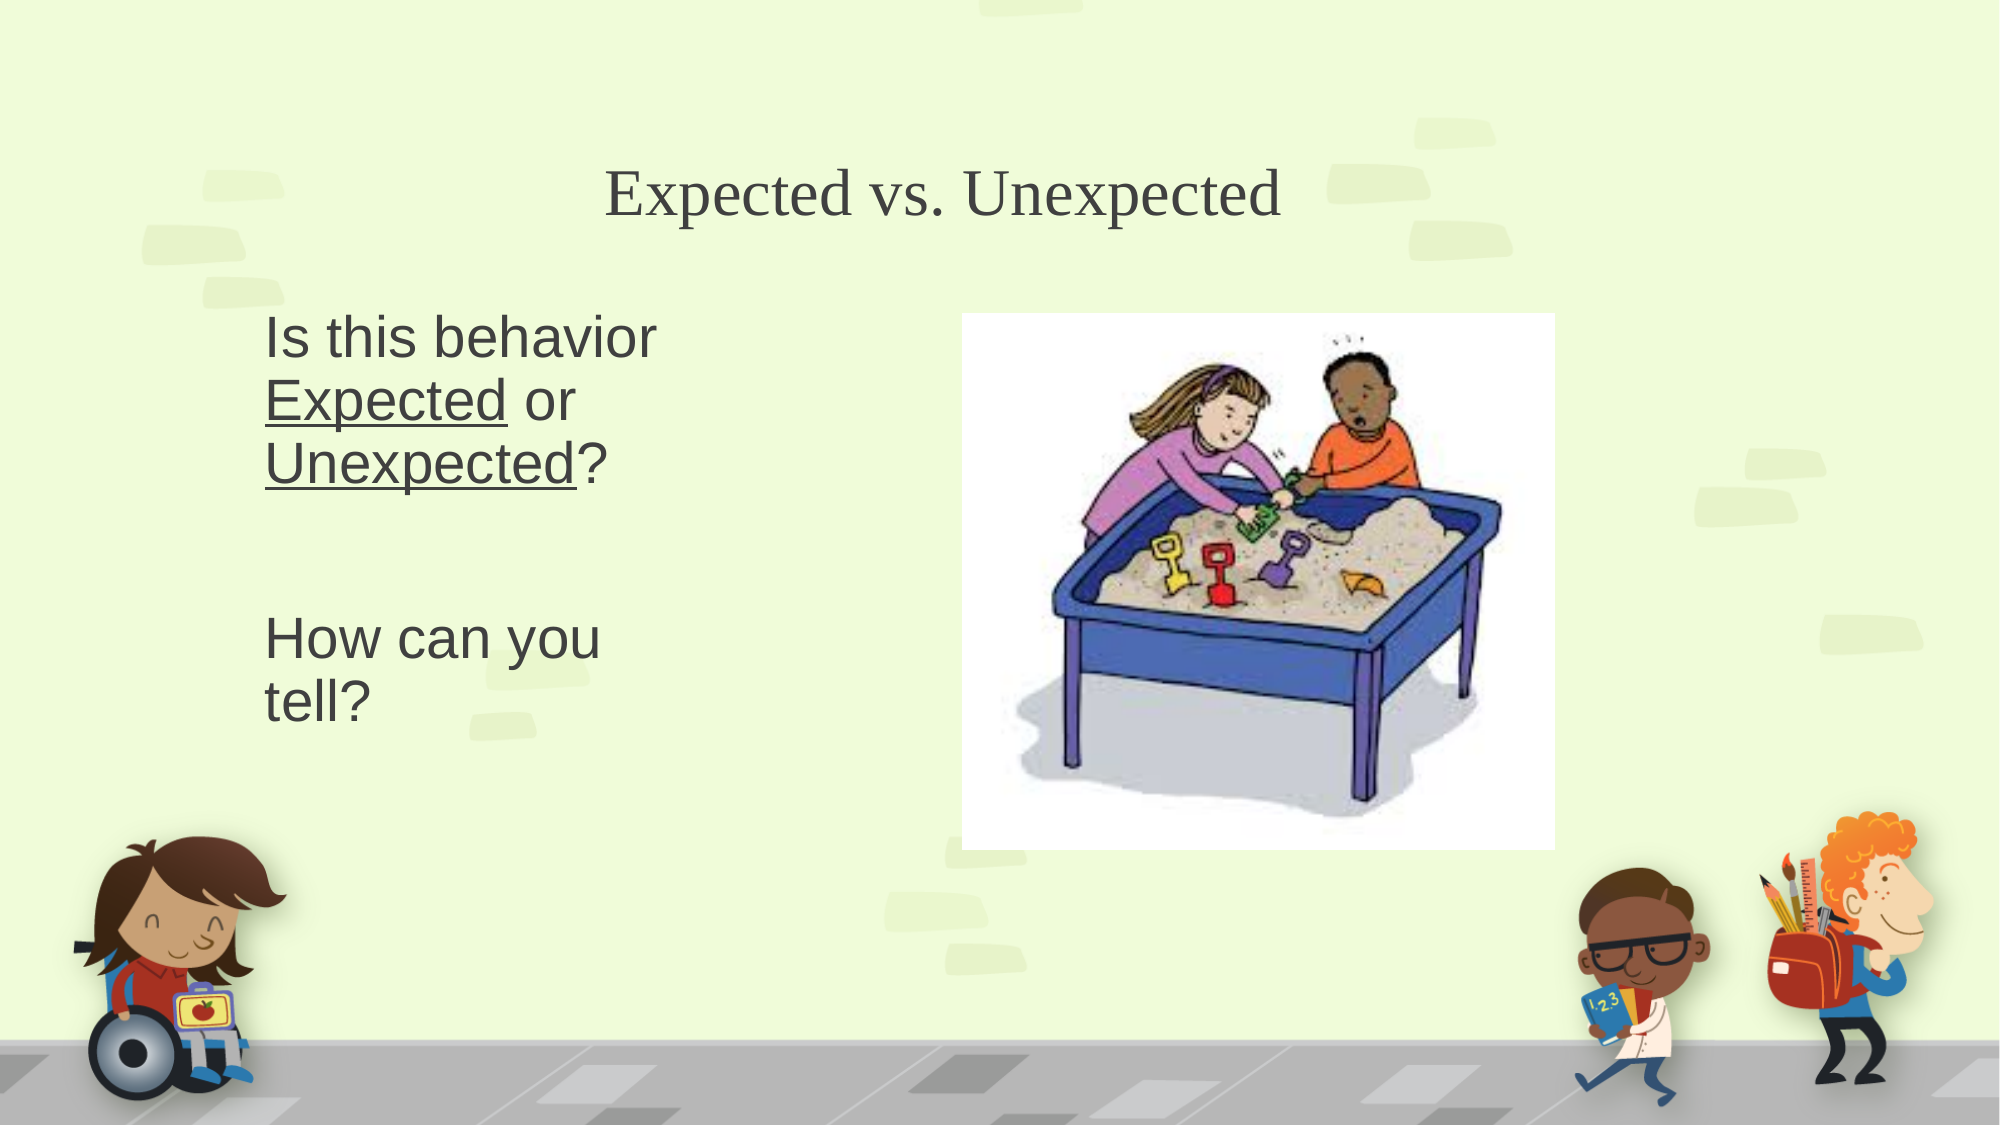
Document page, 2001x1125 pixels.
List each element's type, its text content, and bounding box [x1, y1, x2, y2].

title Expected vs. Unexpected [137, 59, 1750, 238]
picture [0, 0, 2000, 1125]
list Is this behavior Expected or Unexpected? How can you tell? [249, 299, 730, 871]
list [962, 313, 1555, 850]
